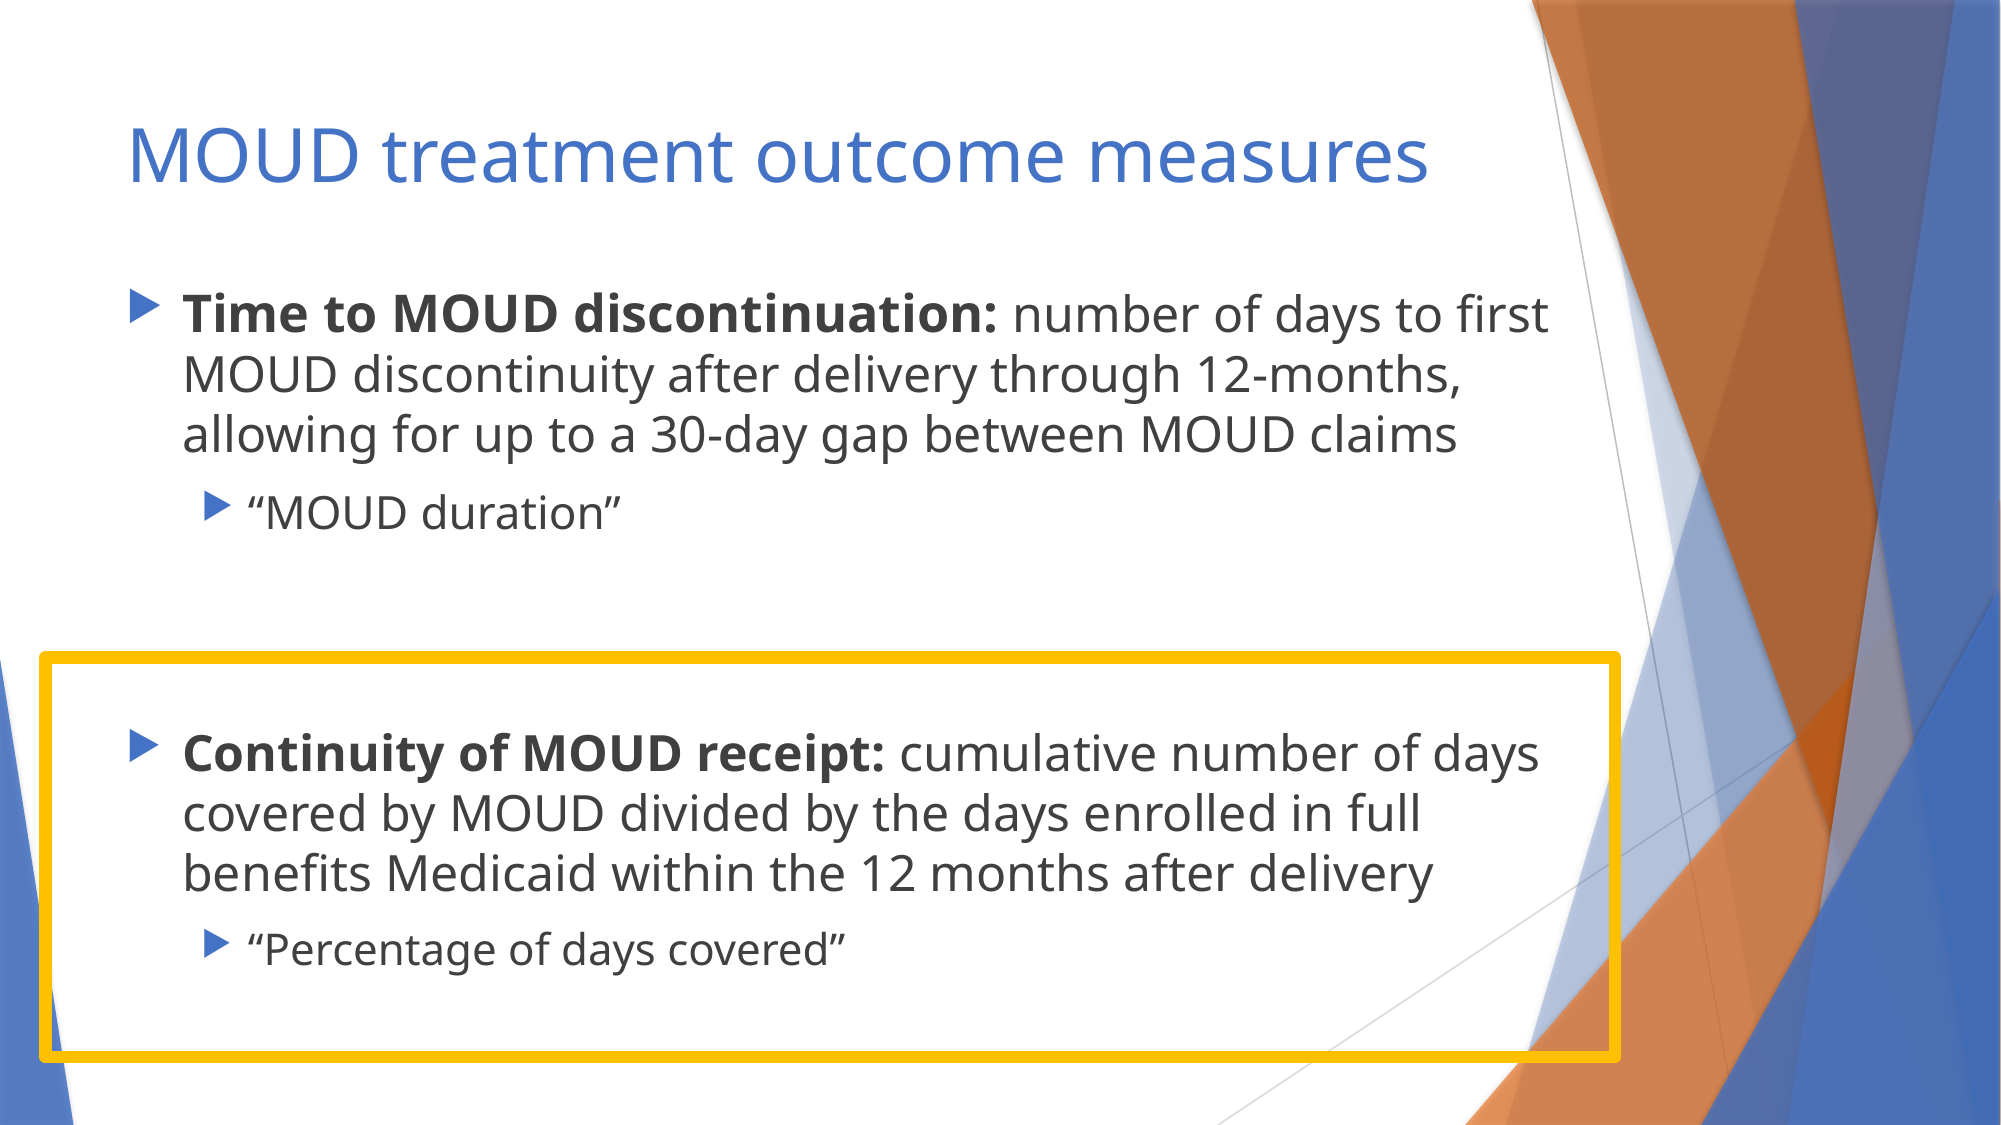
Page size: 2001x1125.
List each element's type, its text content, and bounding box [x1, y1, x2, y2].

title MOUD treatment outcome measures [111, 99, 1522, 272]
text_box [44, 656, 1617, 1058]
list Time to MOUD discontinuation: number of days to first MOUD discontinuity after delivery through 12-months, allowing for up to a 30-day gap between MOUD claims “MOUD duration” Continuity of MOUD receipt: cumulative number of days covered by MOUD divided by the days enrolled in full benefits Medicaid within the 12 months after delivery “Percentage of days covered” [111, 272, 1628, 1094]
